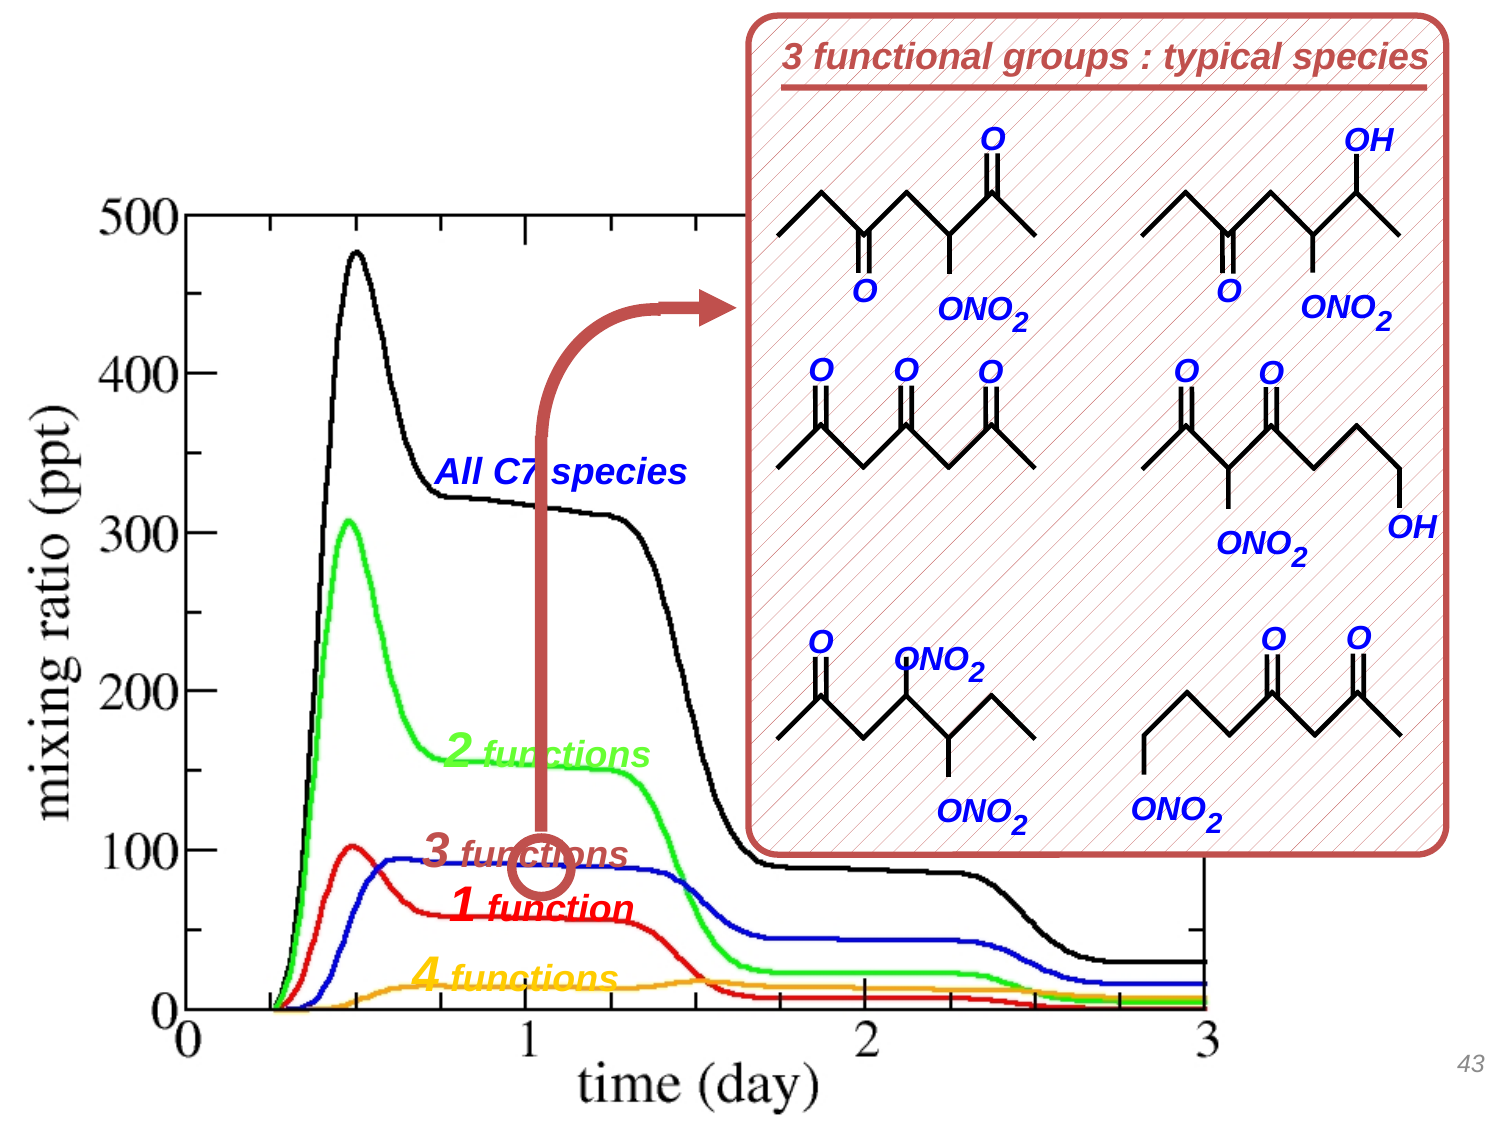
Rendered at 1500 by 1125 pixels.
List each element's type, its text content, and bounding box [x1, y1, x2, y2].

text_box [1352, 653, 1365, 698]
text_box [815, 385, 827, 430]
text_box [1265, 386, 1278, 432]
text_box O [1258, 609, 1302, 665]
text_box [14, 167, 1253, 1125]
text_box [858, 229, 870, 274]
text_box OH [1329, 110, 1409, 166]
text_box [986, 153, 998, 198]
text_box O [1258, 343, 1299, 399]
slide_number 43 [1258, 1025, 1500, 1100]
text_box ONO2 [1285, 260, 1407, 345]
text_box [748, 15, 1447, 497]
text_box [1142, 690, 1402, 737]
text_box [777, 190, 1036, 237]
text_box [1222, 229, 1234, 274]
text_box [900, 385, 912, 421]
text_box ONO2 [1258, 497, 1323, 581]
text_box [776, 693, 1036, 740]
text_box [1141, 424, 1401, 470]
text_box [985, 386, 997, 431]
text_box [1180, 386, 1193, 431]
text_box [815, 656, 827, 702]
text_box O [964, 109, 1021, 165]
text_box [1266, 654, 1279, 699]
text_box O [1331, 608, 1387, 665]
text_box 3 functional groups : typical species [767, 24, 1445, 85]
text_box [1141, 190, 1400, 237]
text_box OH [1372, 497, 1452, 553]
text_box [776, 423, 1036, 469]
text_box [1258, 476, 1447, 855]
